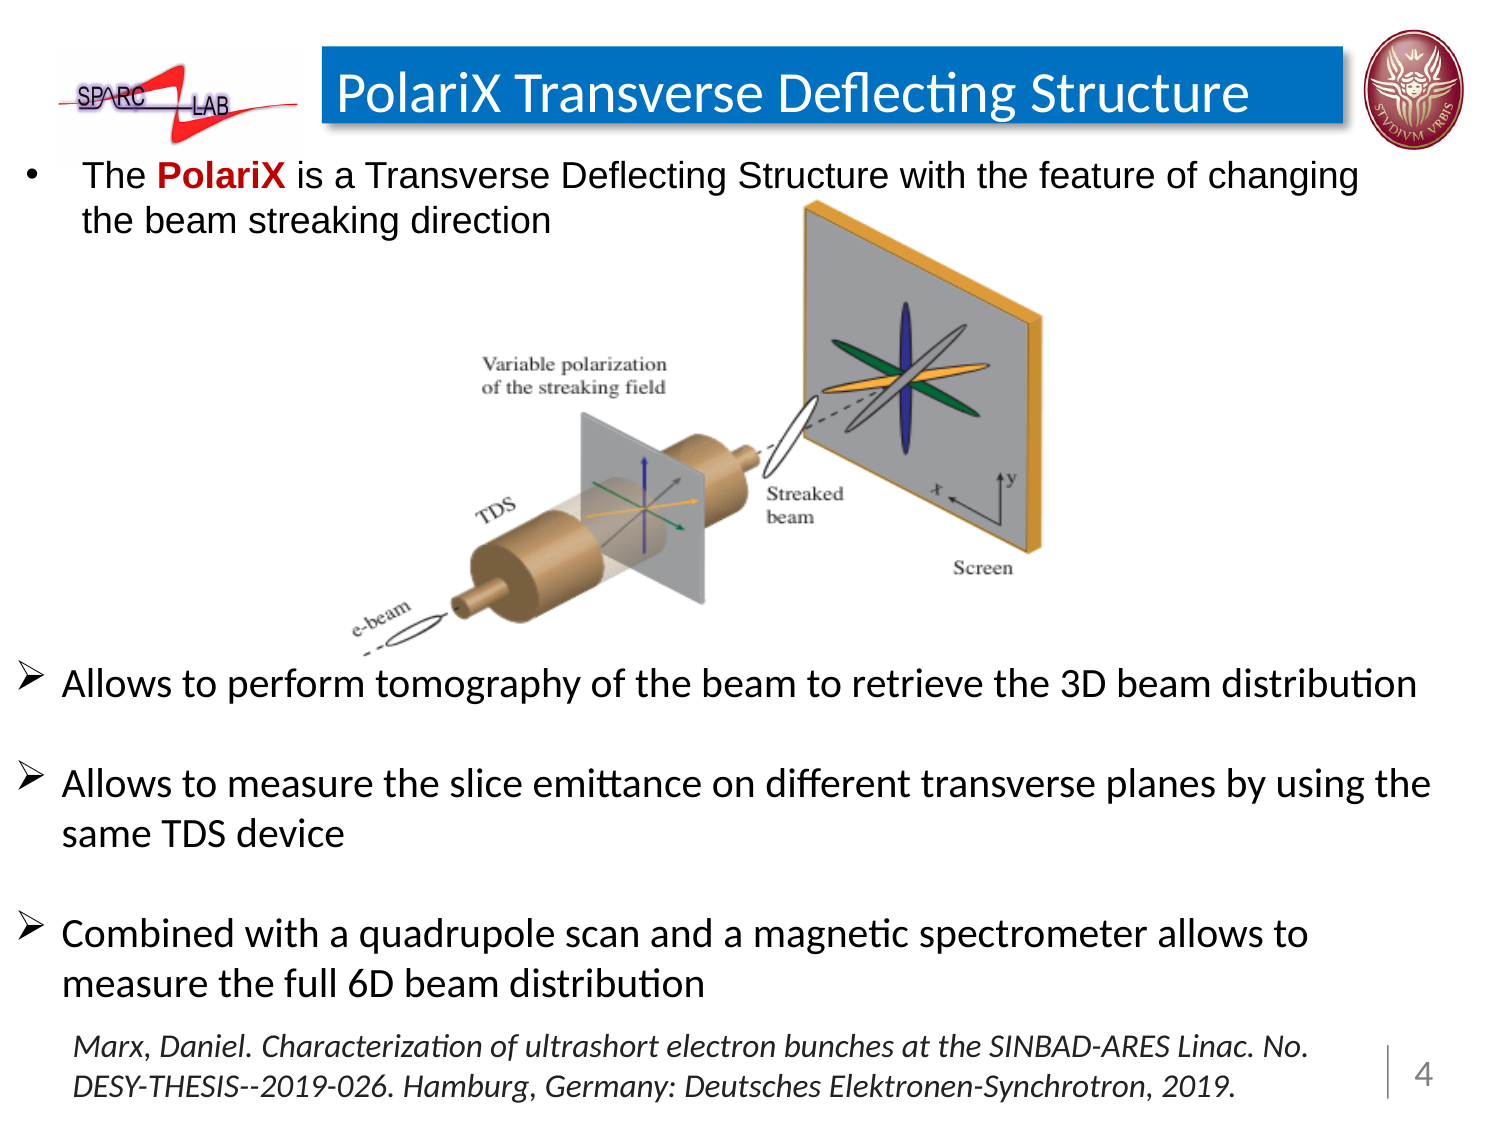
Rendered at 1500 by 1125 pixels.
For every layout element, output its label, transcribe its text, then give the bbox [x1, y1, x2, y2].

text_box Allows to perform tomography of the beam to retrieve the 3D beam distribution Allows to measure the slice emittance on different transverse planes by using the same TDS device Combined with a quadrupole scan and a magnetic spectrometer allows to measure the full 6D beam distribution [0, 648, 1478, 1014]
picture [343, 194, 1057, 667]
picture [1325, 22, 1495, 156]
title PolariX Transverse Deflecting Structure [321, 46, 1343, 124]
text_box Marx, Daniel. Characterization of ultrashort electron bunches at the SINBAD-ARES Linac. No. DESY-THESIS--2019-026. Hamburg, Germany: Deutsches Elektronen-Synchrotron, 2019. [57, 1016, 1388, 1112]
text_box The PolariX is a Transverse Deflecting Structure with the feature of changing the beam streaking direction [10, 143, 1435, 249]
